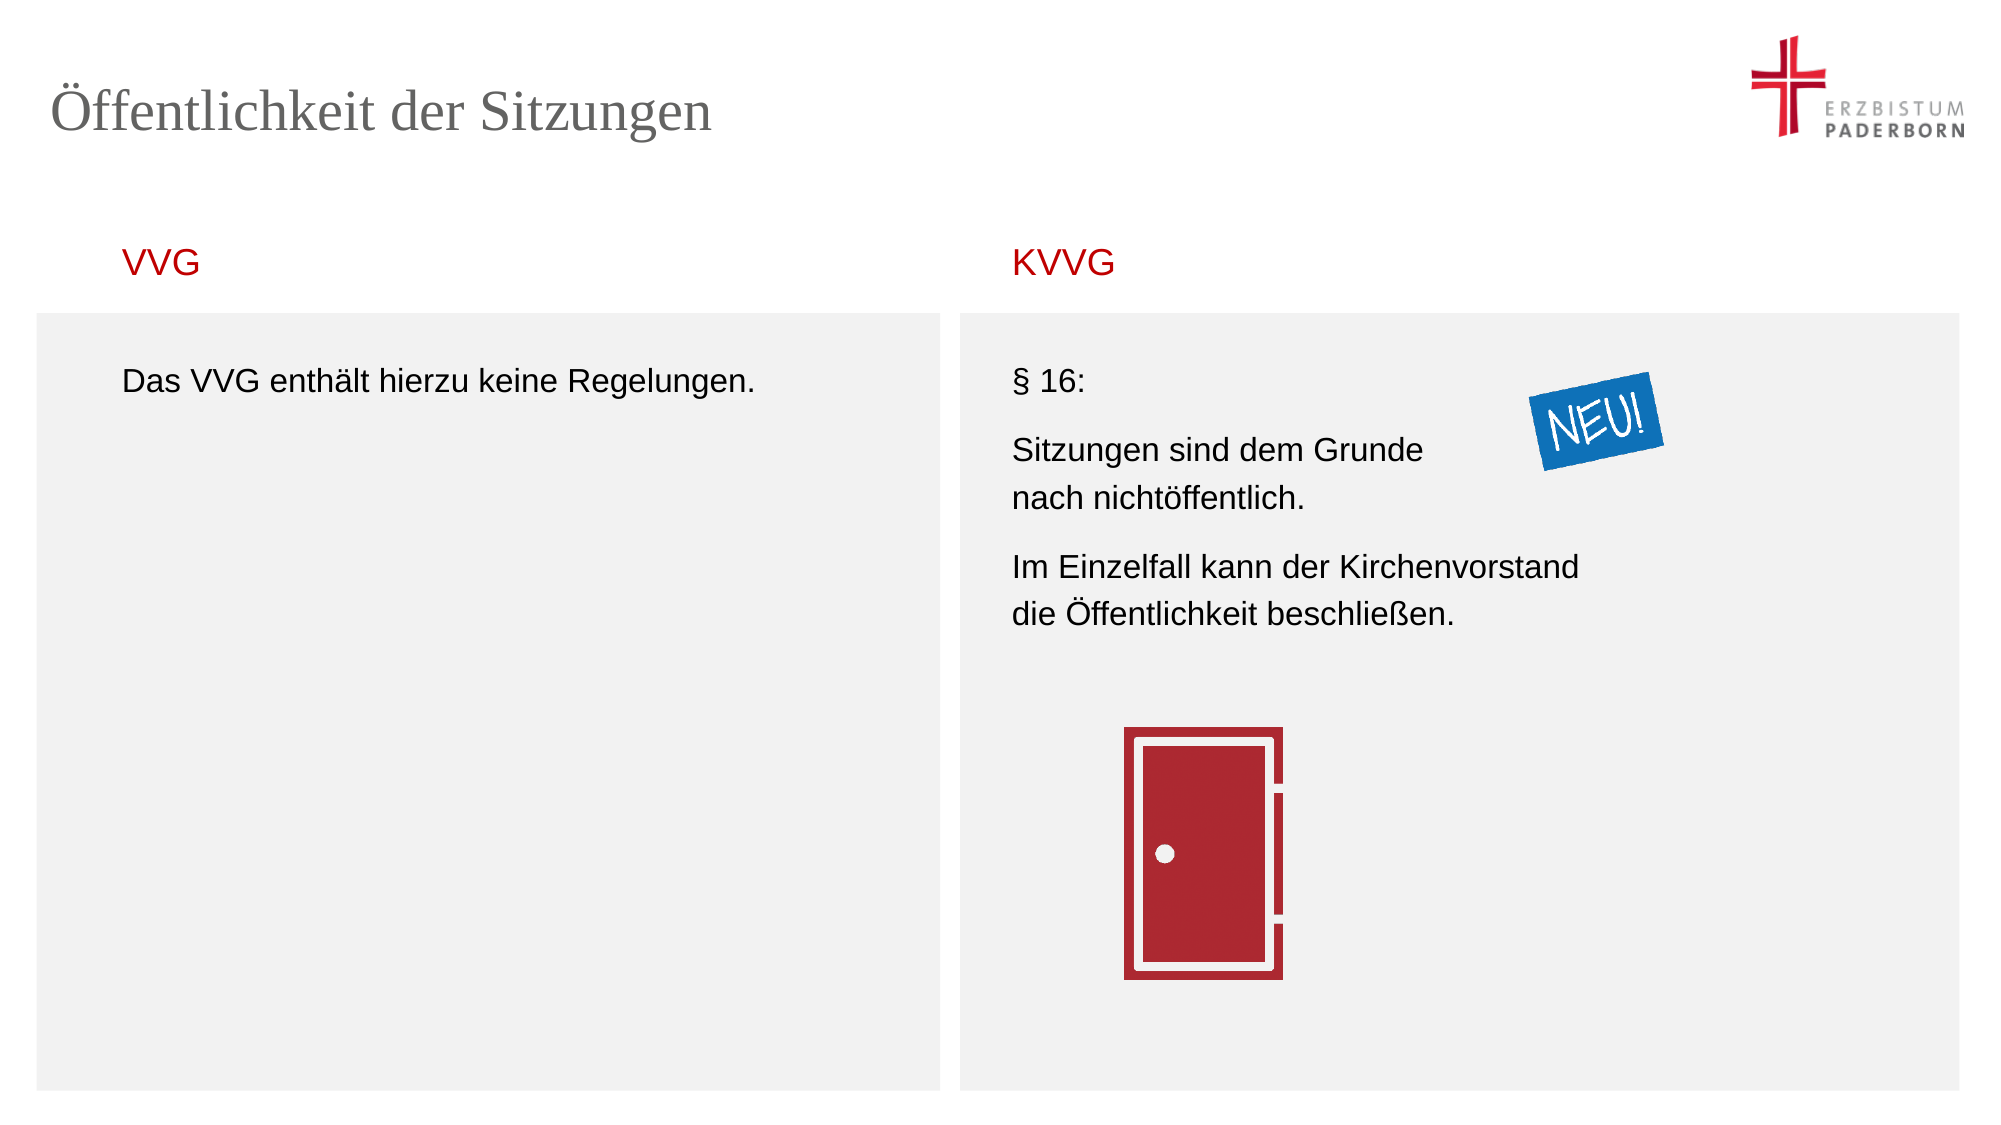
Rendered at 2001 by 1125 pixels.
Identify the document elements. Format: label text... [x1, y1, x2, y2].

picture [1124, 727, 1283, 980]
text_box [36, 313, 941, 1091]
picture [1751, 35, 1964, 138]
list VVG Das VVG enthält hierzu keine Regelungen. [110, 223, 929, 980]
title Öffentlichkeit der Sitzungen [35, 34, 1705, 190]
text_box KVVG § 16: Sitzungen sind dem Grunde nach nichtöffentlich. Im Einzelfall kann der Kirchenvorstand die Öffentlichkeit beschließen. [999, 223, 1960, 1074]
text_box [960, 313, 1960, 1091]
picture [1526, 370, 1665, 472]
